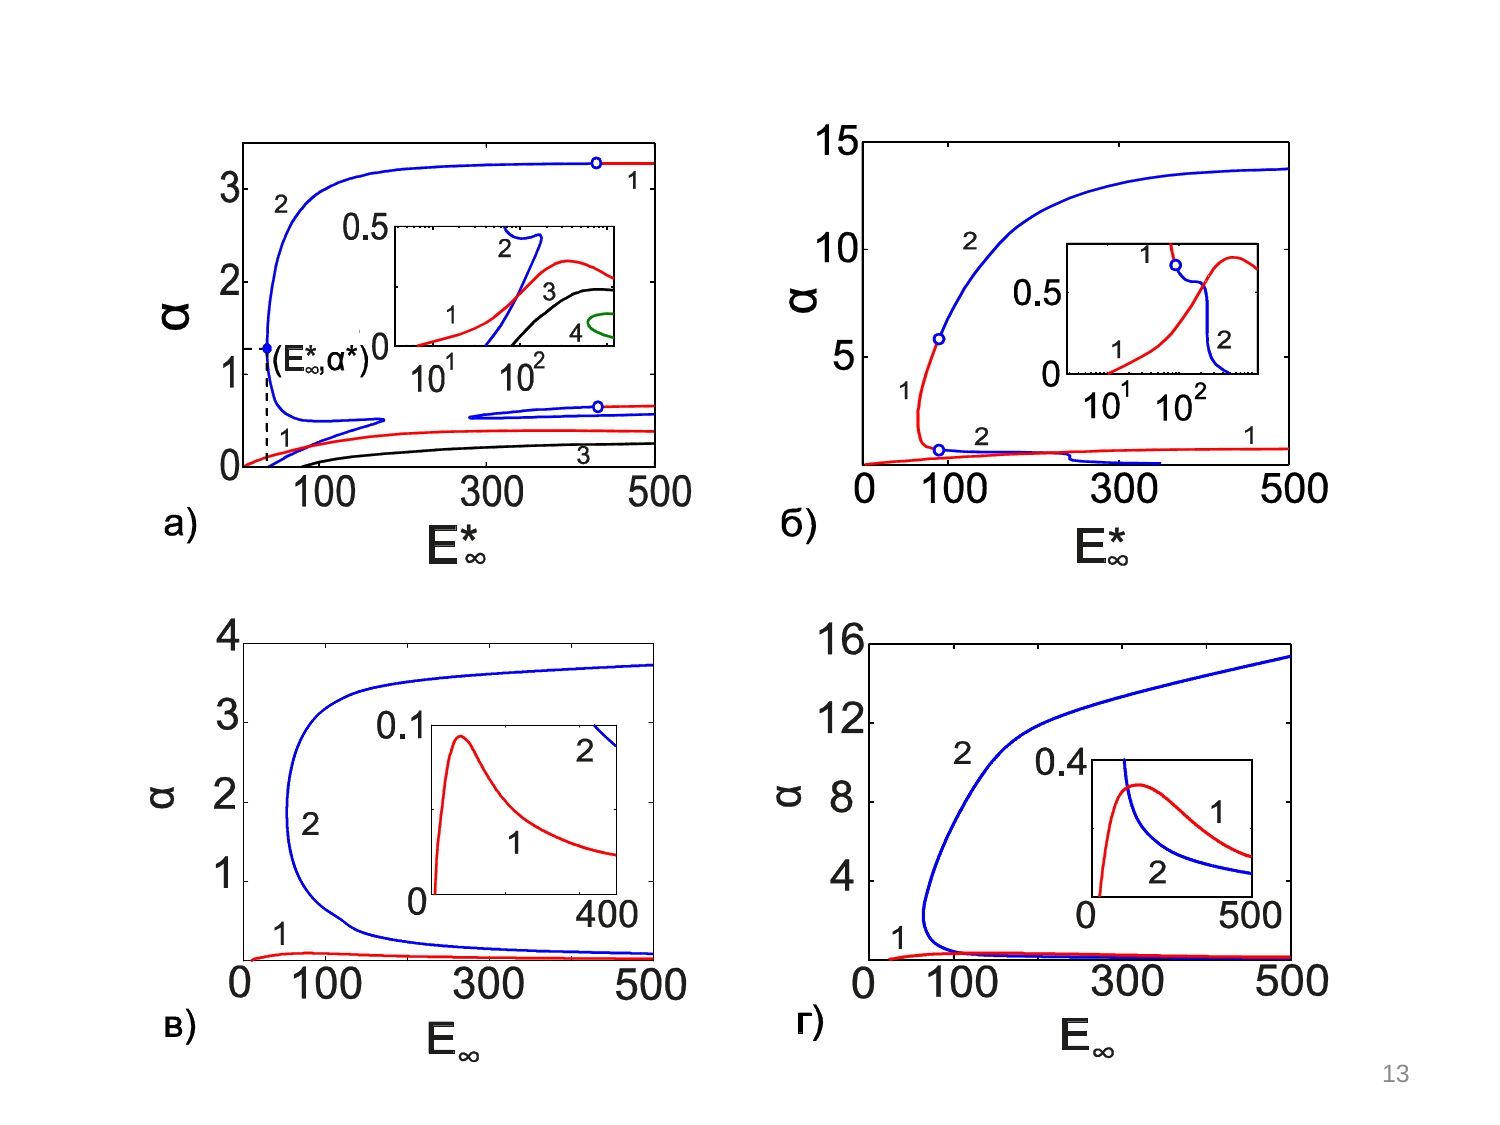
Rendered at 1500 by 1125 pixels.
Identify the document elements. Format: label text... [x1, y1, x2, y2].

picture [123, 123, 1412, 1064]
slide_number 13 [1074, 1042, 1425, 1103]
